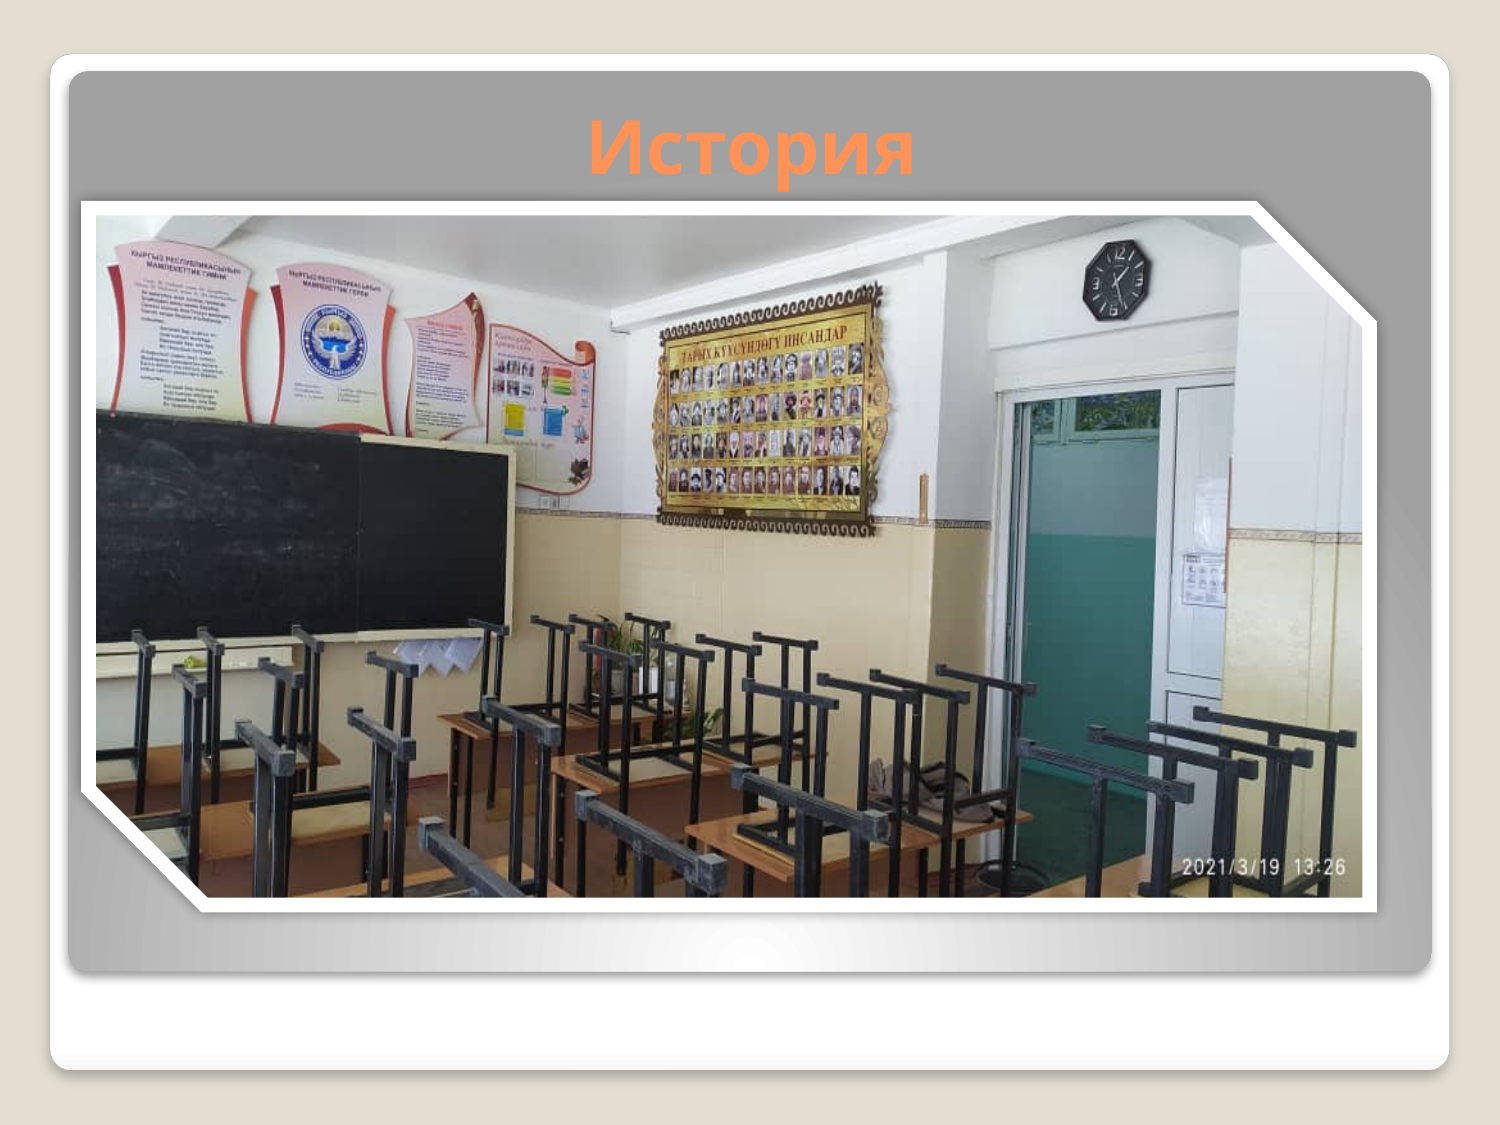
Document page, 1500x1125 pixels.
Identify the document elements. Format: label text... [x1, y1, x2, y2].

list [88, 207, 1370, 906]
title История [76, 42, 1427, 197]
